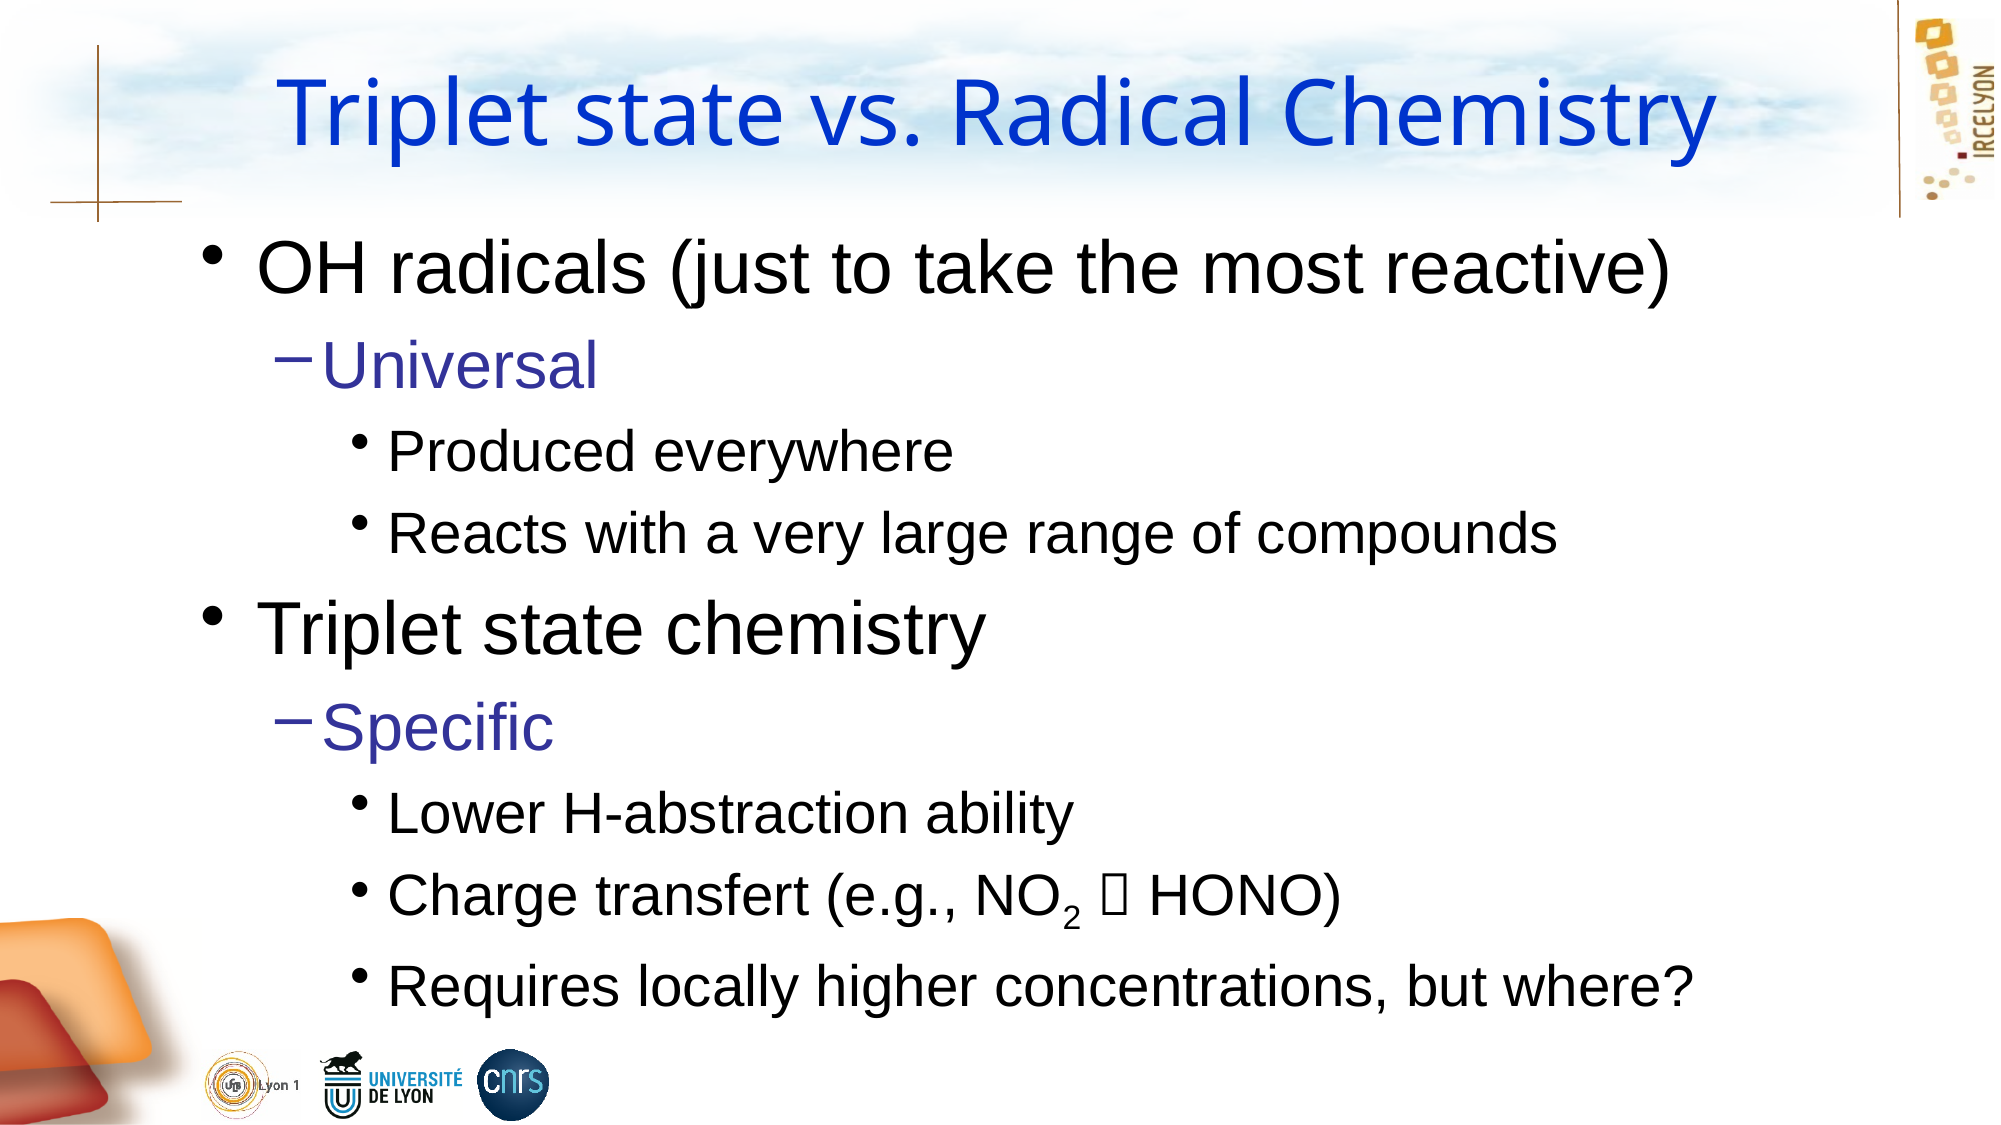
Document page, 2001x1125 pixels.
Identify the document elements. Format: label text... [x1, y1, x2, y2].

picture [318, 1049, 463, 1121]
picture [0, 918, 301, 1125]
picture [477, 1049, 549, 1121]
title Triplet state vs. Radical Chemistry [97, 14, 1899, 203]
list OH radicals (just to take the most reactive) Universal Produced everywhere Reacts with a very large range of compounds Triplet state chemistry Specific Lower H-abstraction ability Charge transfert (e.g., NO2  HONO) Requires locally higher concentrations, but where? [184, 210, 1960, 954]
picture [1916, 19, 1994, 200]
